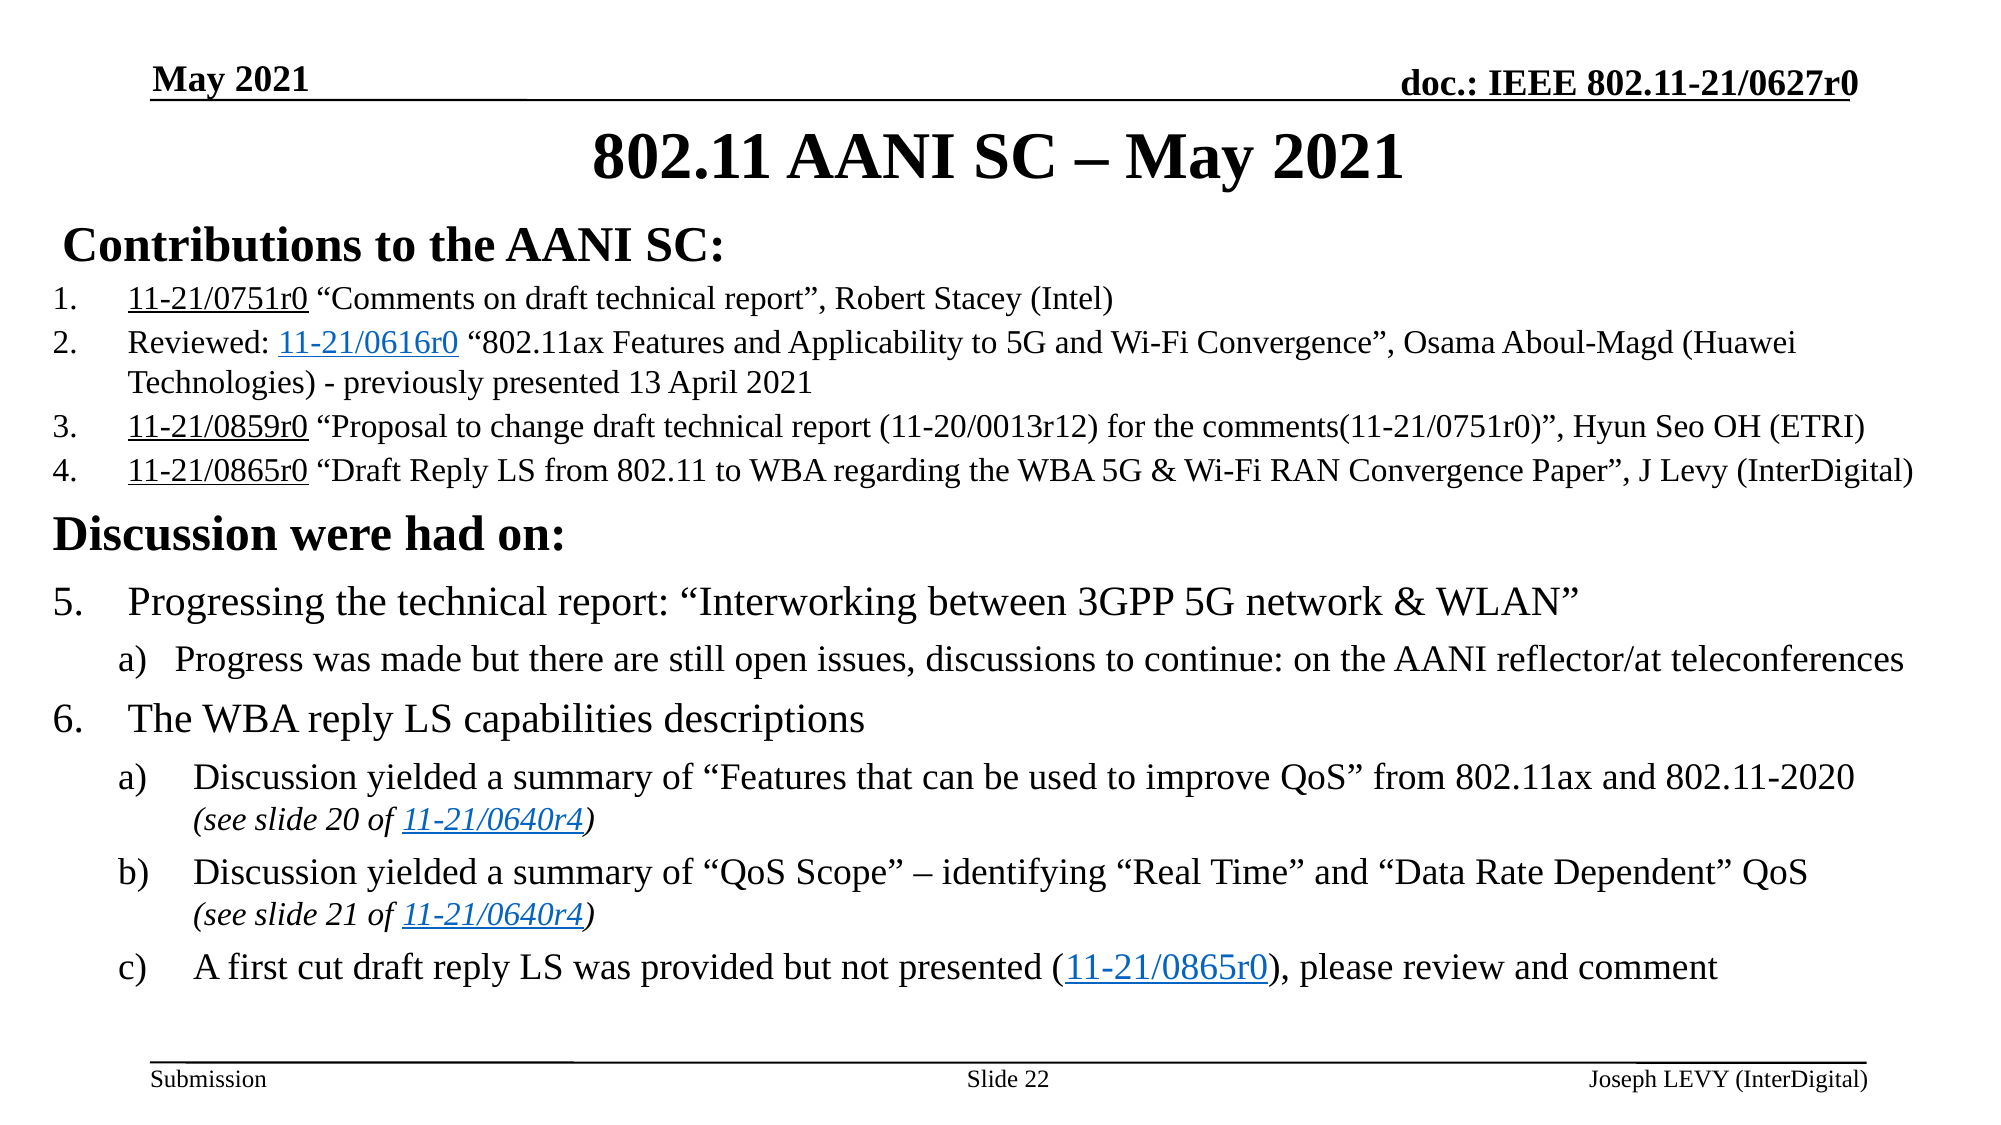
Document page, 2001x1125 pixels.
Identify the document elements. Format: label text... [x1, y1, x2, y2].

list Contributions to the AANI SC: 11-21/0751r0 “Comments on draft technical report”, Robert Stacey (Intel) Reviewed: 11-21/0616r0 “802.11ax Features and Applicability to 5G and Wi-Fi Convergence”, Osama Aboul-Magd (Huawei Technologies) - previously presented 13 April 2021 11-21/0859r0 “Proposal to change draft technical report (11-20/0013r12) for the comments(11-21/0751r0)”, Hyun Seo OH (ETRI) 11-21/0865r0 “Draft Reply LS from 802.11 to WBA regarding the WBA 5G & Wi-Fi RAN Convergence Paper”, J Levy (InterDigital) Discussion were had on: Progressing the technical report: “Interworking between 3GPP 5G network & WLAN” Progress was made but there are still open issues, discussions to continue: on the AANI reflector/at teleconferences The WBA reply LS capabilities descriptions Discussion yielded a summary of “Features that can be used to improve QoS” from 802.11ax and 802.11-2020 (see slide 20 of 11-21/0640r4) Discussion yielded a summary of “QoS Scope” – identifying “Real Time” and “Data Rate Dependent” QoS (see slide 21 of 11-21/0640r4) A first cut draft reply LS was provided but not presented (11-21/0865r0), please review and comment [37, 204, 1961, 1063]
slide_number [152, 54, 563, 100]
slide_number Slide 22 [950, 1061, 1067, 1123]
title 802.11 AANI SC – May 2021 [362, 101, 1638, 203]
footer Joseph LEVY (InterDigital) [1171, 1061, 1869, 1093]
